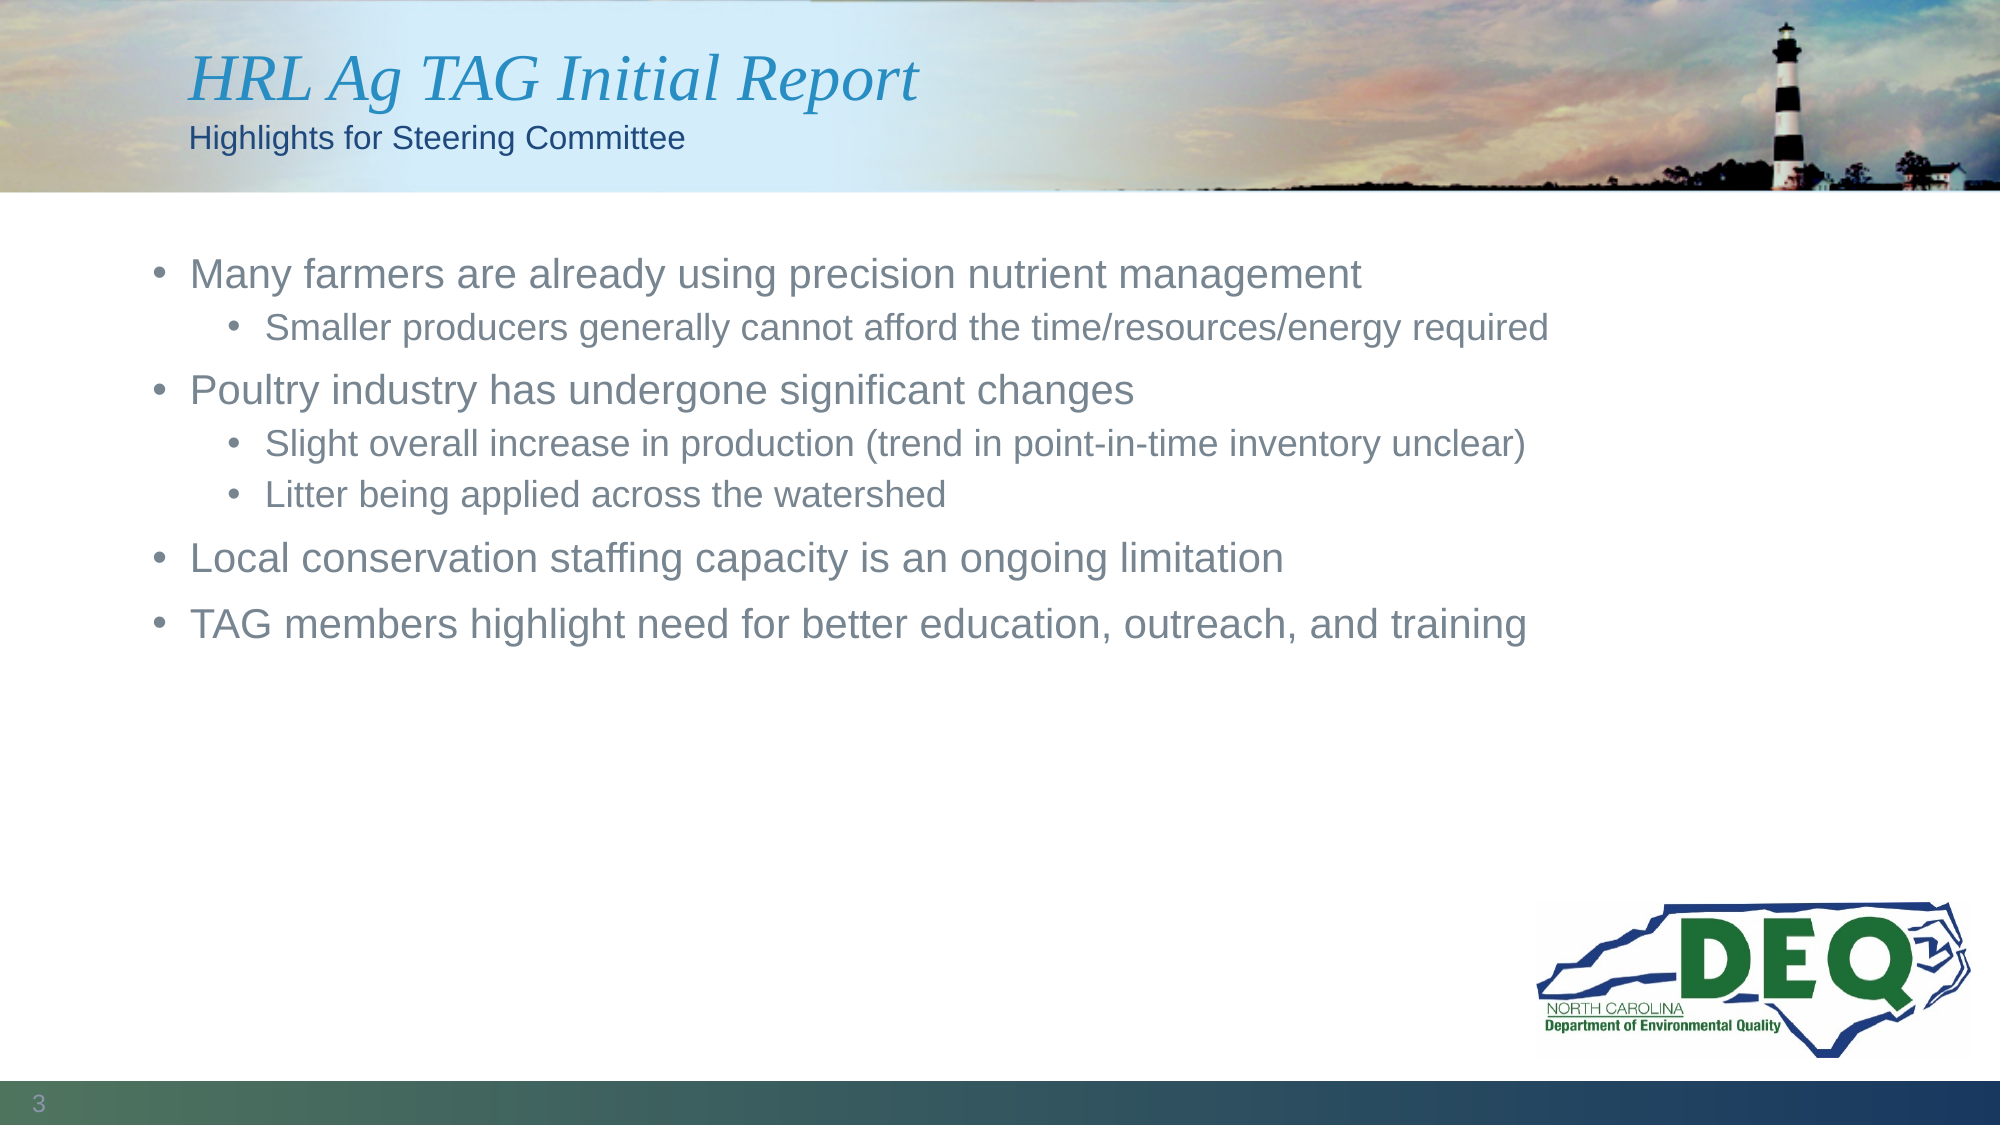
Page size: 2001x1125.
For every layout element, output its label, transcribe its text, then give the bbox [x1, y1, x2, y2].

list Many farmers are already using precision nutrient management Smaller producers generally cannot afford the time/resources/energy required Poultry industry has undergone significant changes Slight overall increase in production (trend in point-in-time inventory unclear) Litter being applied across the watershed Local conservation staffing capacity is an ongoing limitation TAG members highlight need for better education, outreach, and training [137, 244, 1863, 1025]
subtitle Highlights for Steering Committee [173, 92, 1202, 187]
slide_number 3 [17, 1091, 468, 1114]
picture [0, 0, 2000, 219]
picture [1536, 902, 1971, 1058]
title HRL Ag TAG Initial Report [173, 33, 1202, 92]
